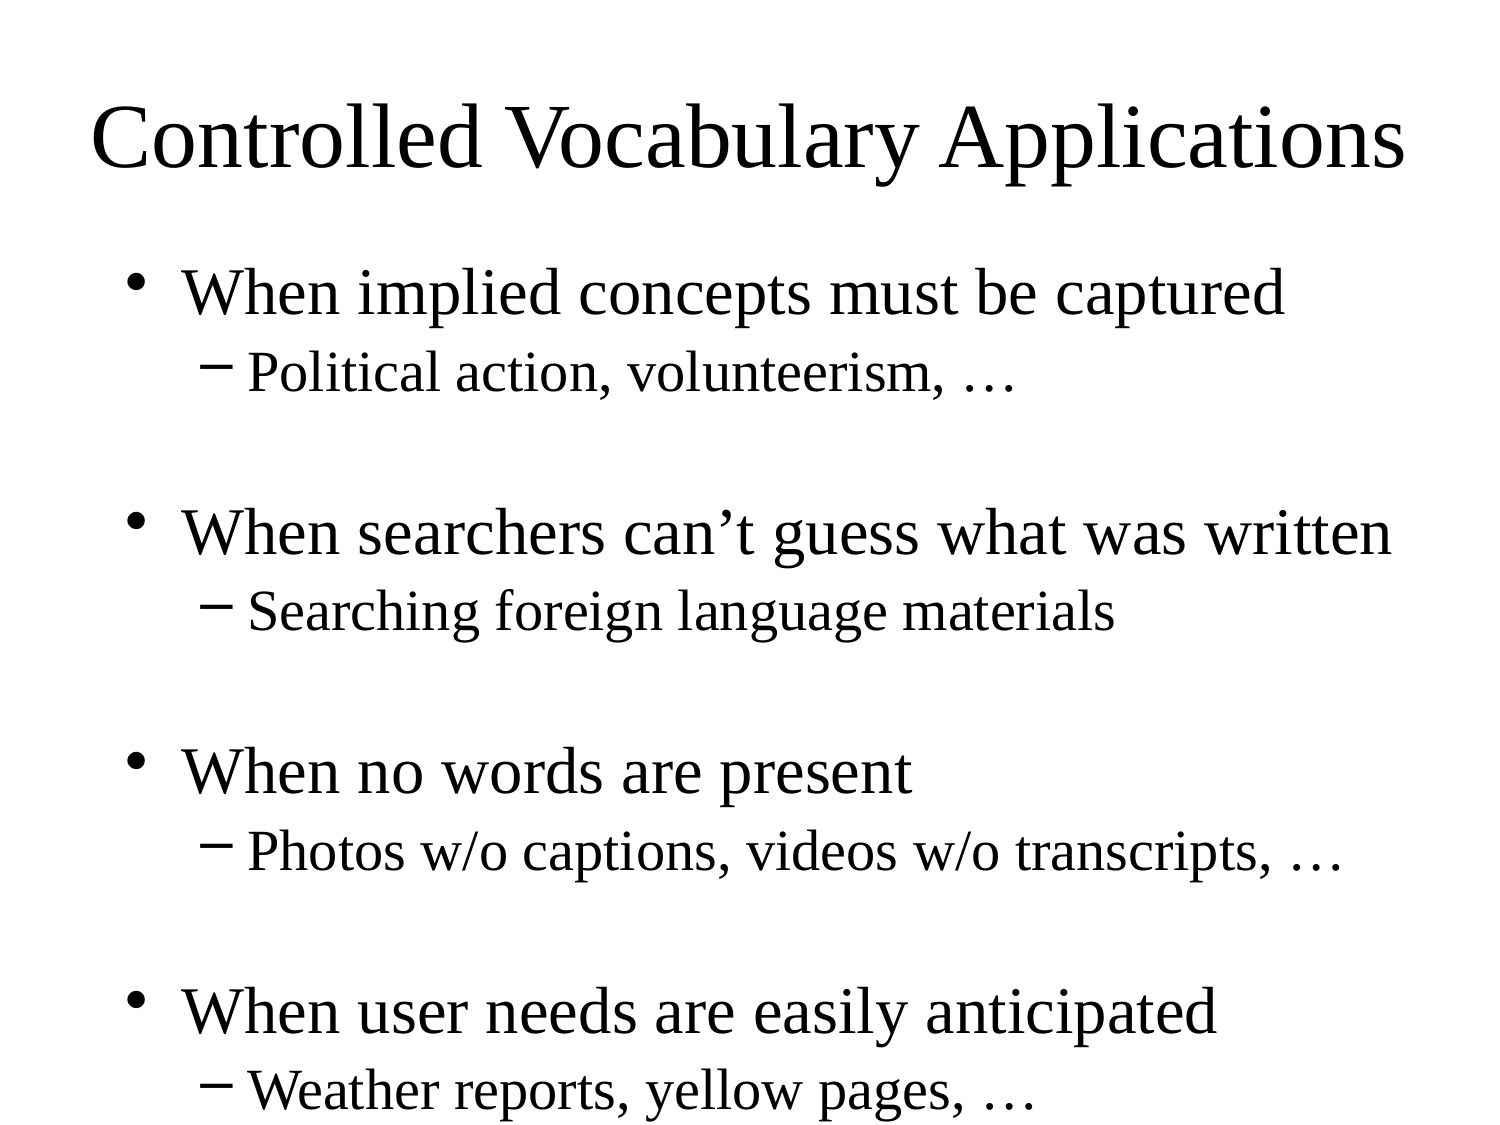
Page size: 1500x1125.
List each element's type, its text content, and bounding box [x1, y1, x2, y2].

title Controlled Vocabulary Applications [12, 37, 1488, 225]
list When implied concepts must be captured Political action, volunteerism, … When searchers can’t guess what was written Searching foreign language materials When no words are present Photos w/o captions, videos w/o transcripts, … When user needs are easily anticipated Weather reports, yellow pages, … [110, 249, 1425, 925]
text_box [112, 1024, 425, 1100]
text_box [512, 1024, 988, 1100]
